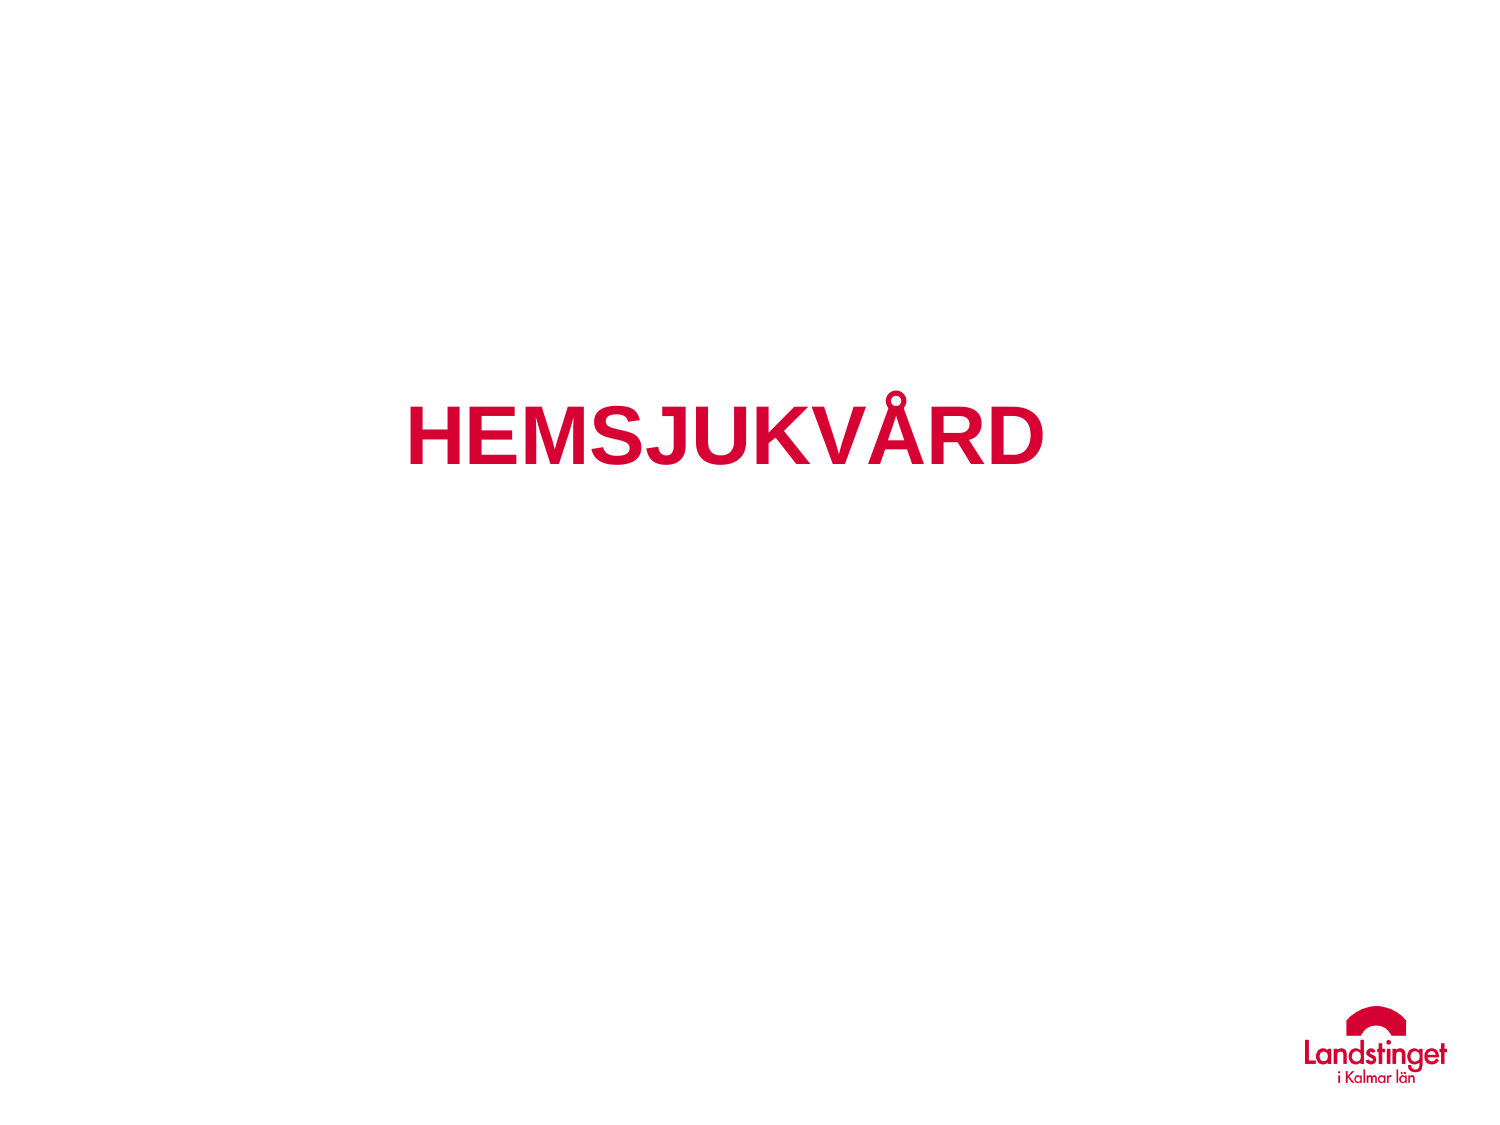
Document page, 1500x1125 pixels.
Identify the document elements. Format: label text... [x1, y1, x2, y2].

title hemsjukvård [88, 373, 1364, 597]
picture [1305, 1006, 1447, 1083]
